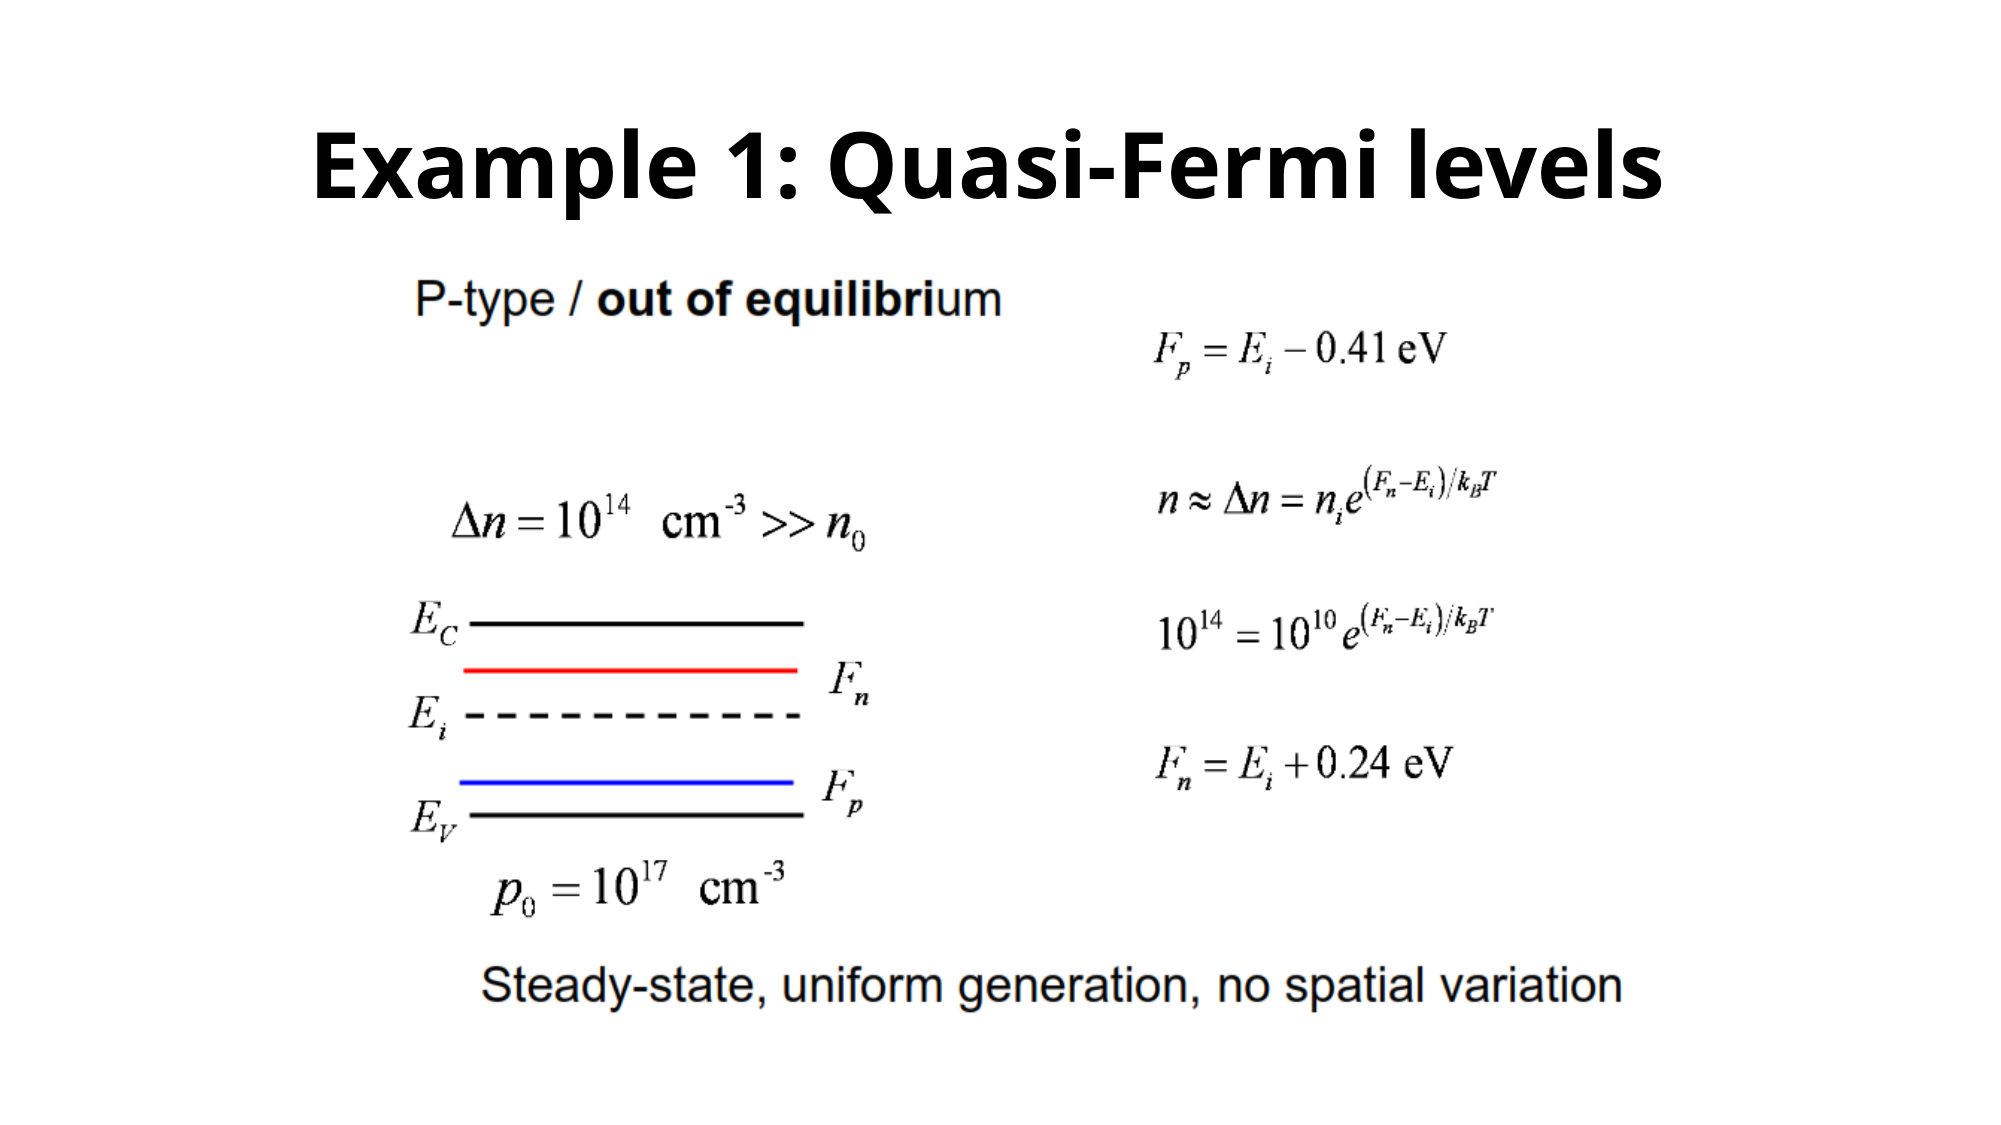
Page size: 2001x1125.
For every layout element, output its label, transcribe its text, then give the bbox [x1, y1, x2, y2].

picture [350, 246, 1685, 1023]
title Example 1: Quasi-Fermi levels [137, 59, 1863, 278]
